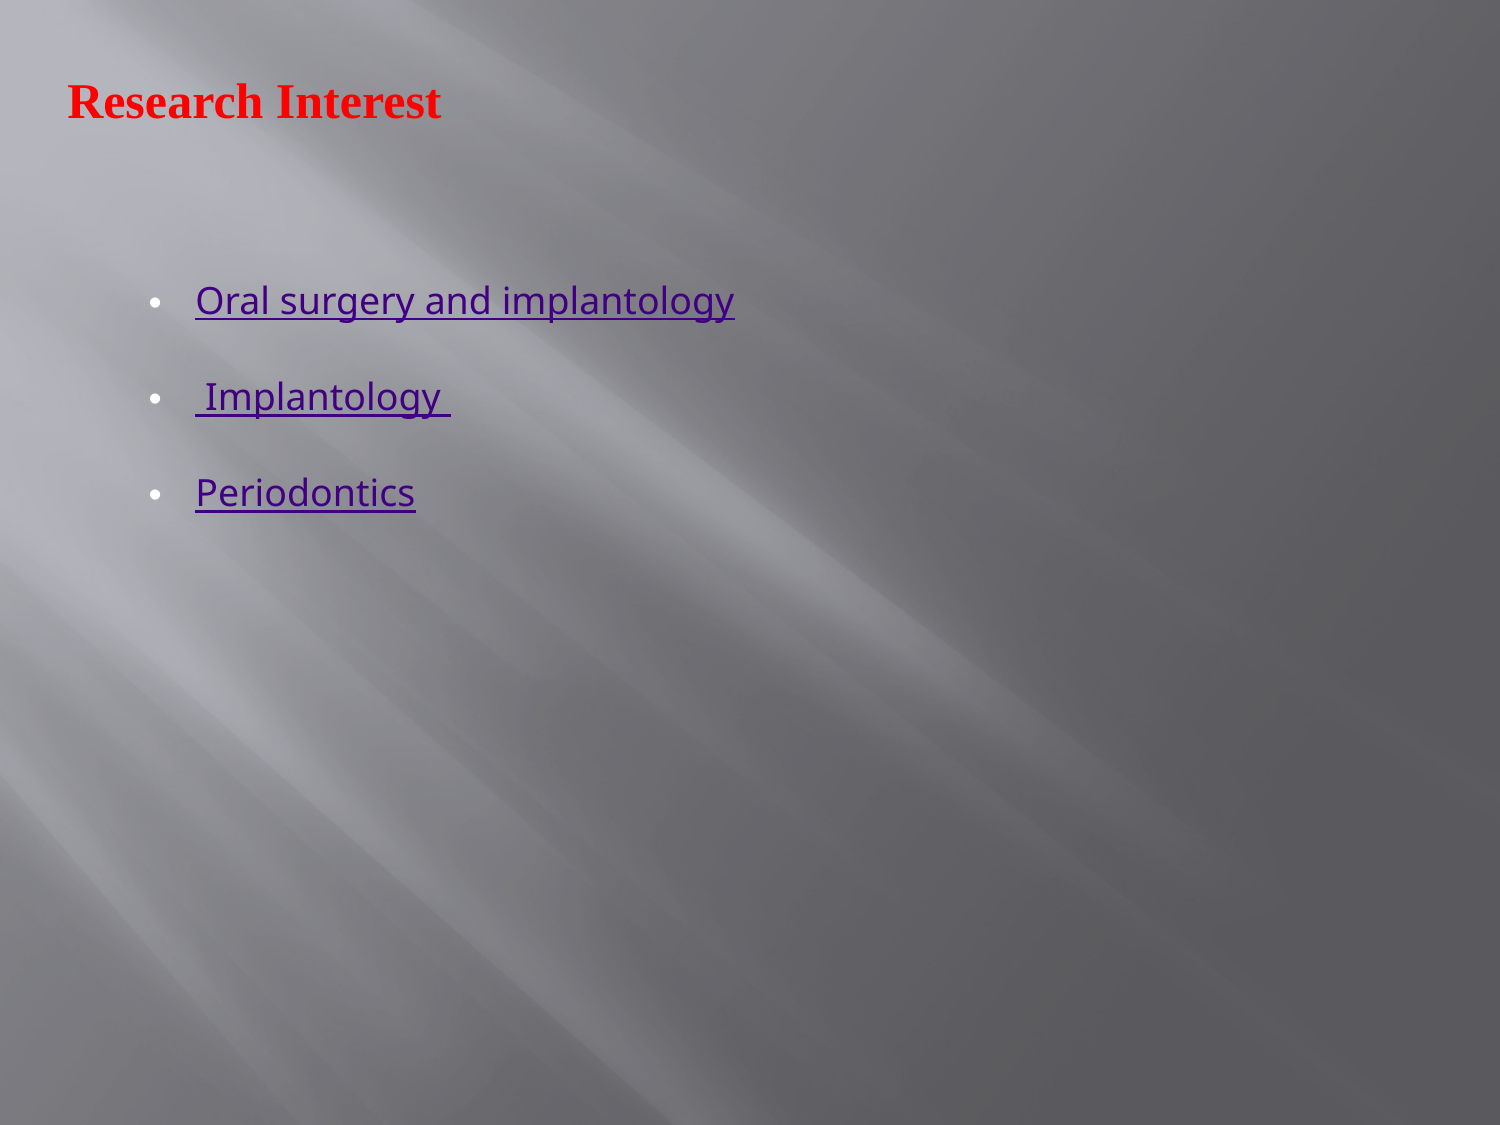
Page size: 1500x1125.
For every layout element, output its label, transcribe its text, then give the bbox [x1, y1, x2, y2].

text_box Research Interest [4, 61, 506, 137]
text_box Oral surgery and implantology Implantology Periodontics [133, 269, 997, 528]
text_box [133, 231, 1173, 382]
